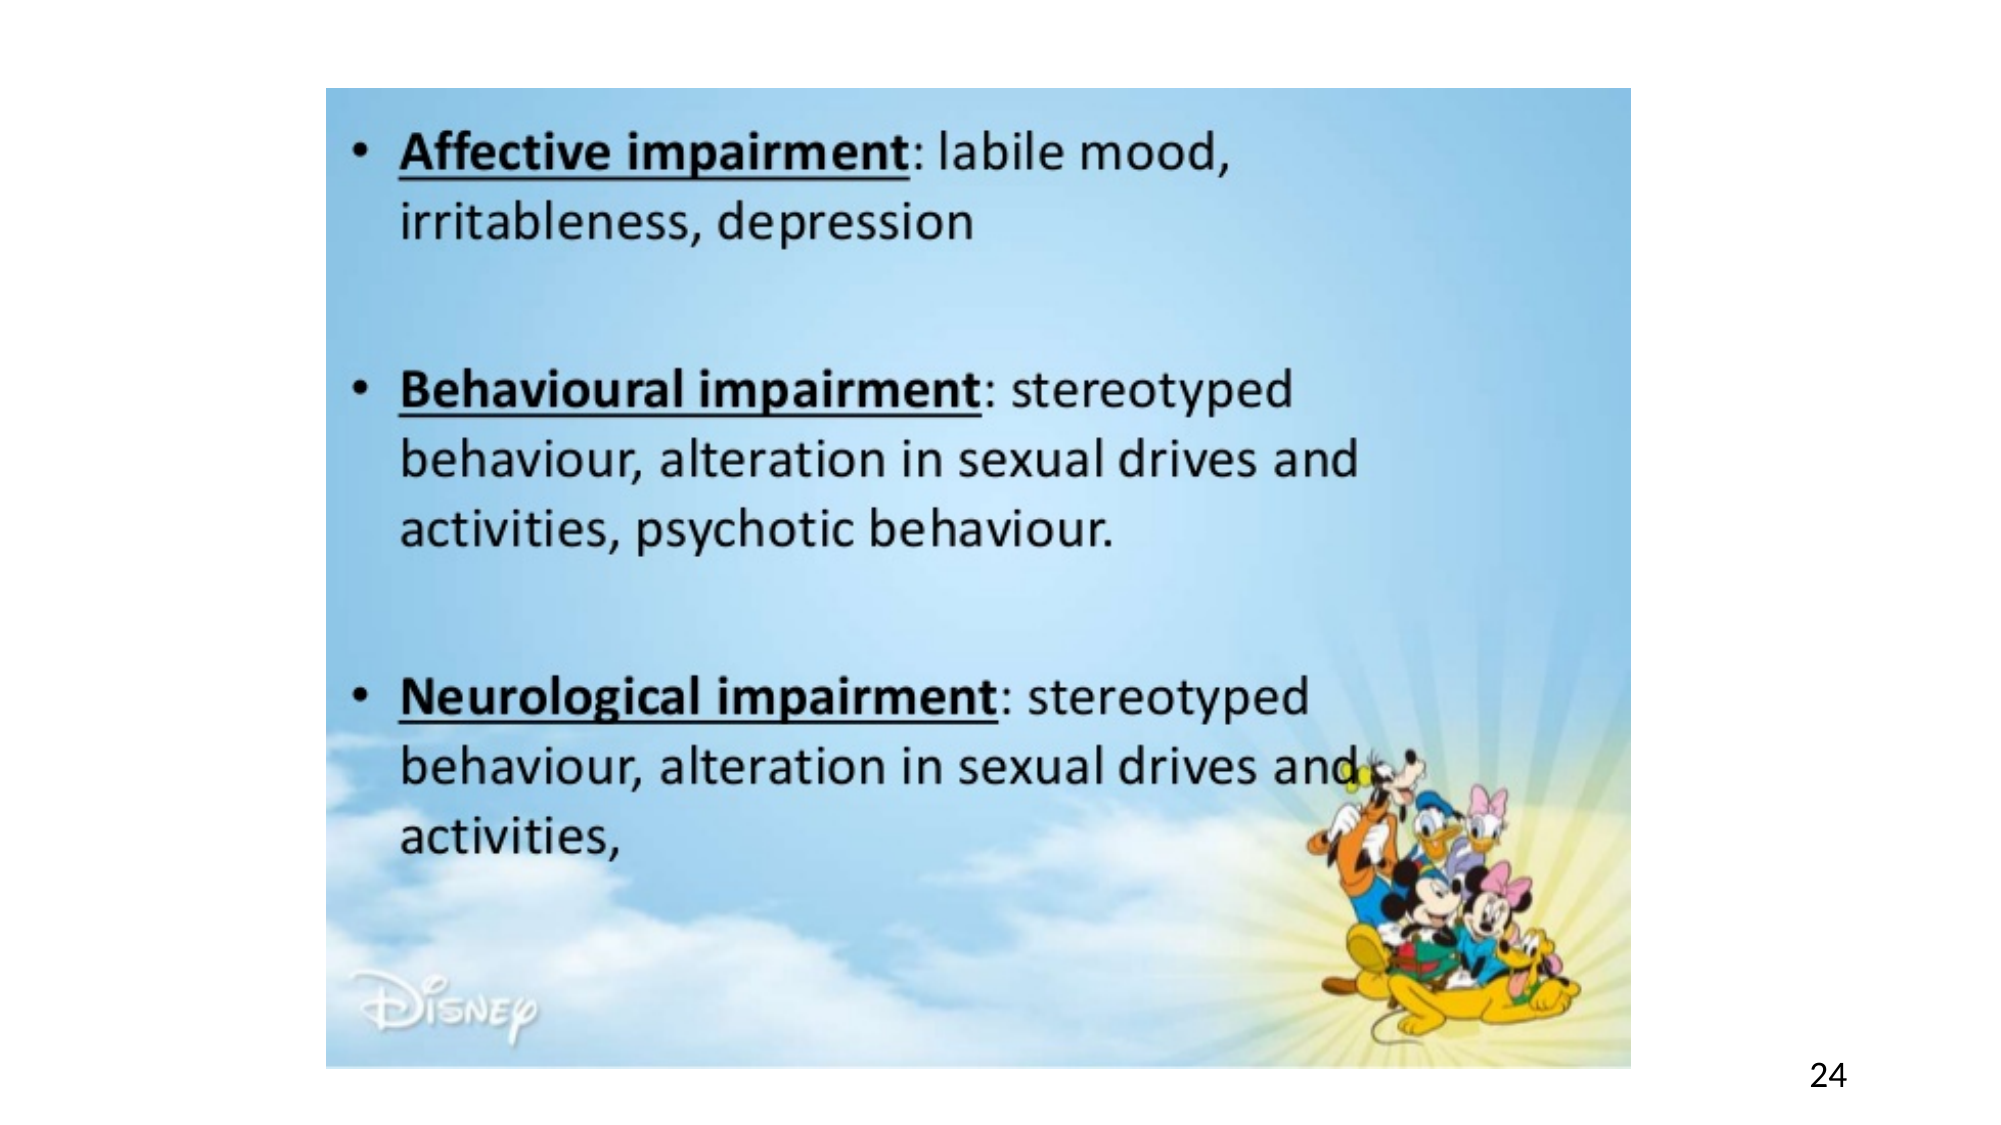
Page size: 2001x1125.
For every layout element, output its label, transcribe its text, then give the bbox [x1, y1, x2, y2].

picture [326, 88, 1631, 1069]
text_box 24 [1412, 1042, 1863, 1103]
